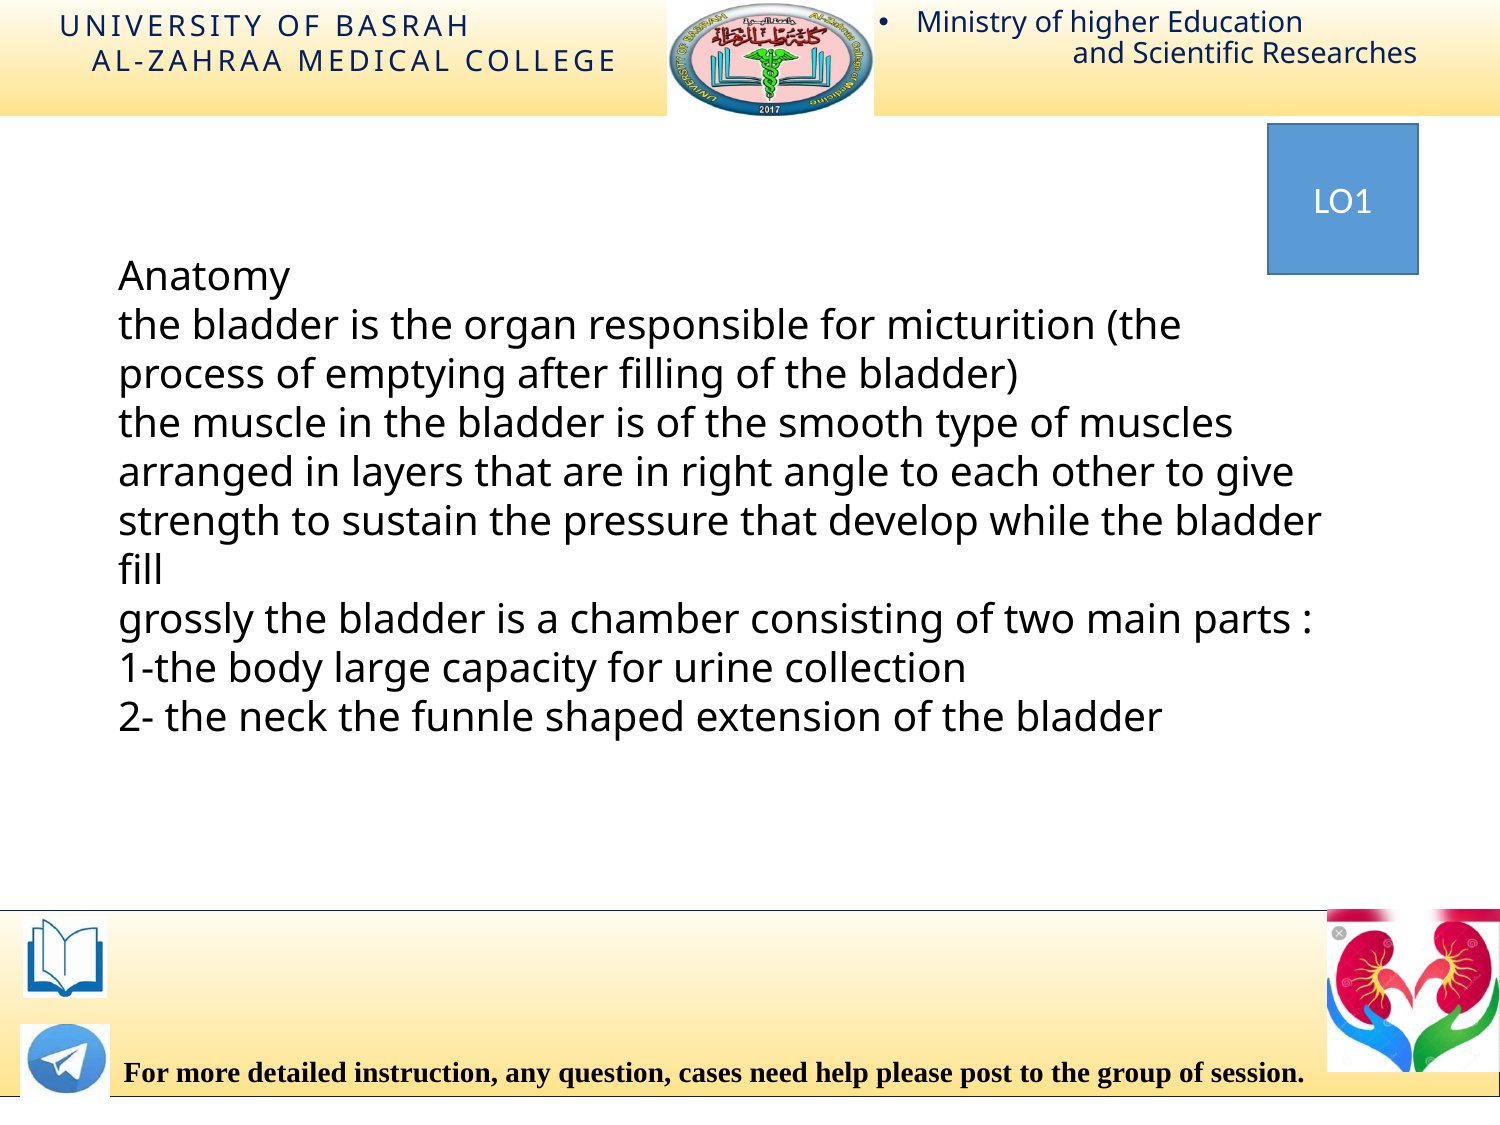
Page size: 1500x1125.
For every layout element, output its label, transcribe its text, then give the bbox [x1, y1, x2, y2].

text_box [0, 0, 667, 116]
picture [23, 917, 107, 998]
title Anatomy the bladder is the organ responsible for micturition (the process of emptying after filling of the bladder) the muscle in the bladder is of the smooth type of muscles arranged in layers that are in right angle to each other to give strength to sustain the pressure that develop while the bladder fill grossly the bladder is a chamber consisting of two main parts : 1-the body large capacity for urine collection 2- the neck the funnle shaped extension of the bladder [103, 217, 1352, 387]
title Anatomy the bladder is the organ responsible for micturition (the process of emptying after filling of the bladder) the muscle in the bladder is of the smooth type of muscles arranged in layers that are in right angle to each other to give strength to sustain the pressure that develop while the bladder fill grossly the bladder is a chamber consisting of two main parts : 1-the body large capacity for urine collection 2- the neck the funnle shaped extension of the bladder [103, 583, 1352, 772]
picture [1327, 909, 1500, 1072]
picture [20, 1024, 110, 1097]
text_box For more detailed instruction, any question, cases need help please post to the group of session. [0, 910, 1500, 1097]
text_box University of Basrah Al-zahraa medical college [35, 0, 667, 107]
picture [667, 0, 874, 122]
subtitle Ministry of higher Education and Scientific Researches [874, 0, 1500, 116]
text_box [0, 387, 1425, 583]
text_box LO1 [1267, 123, 1419, 275]
